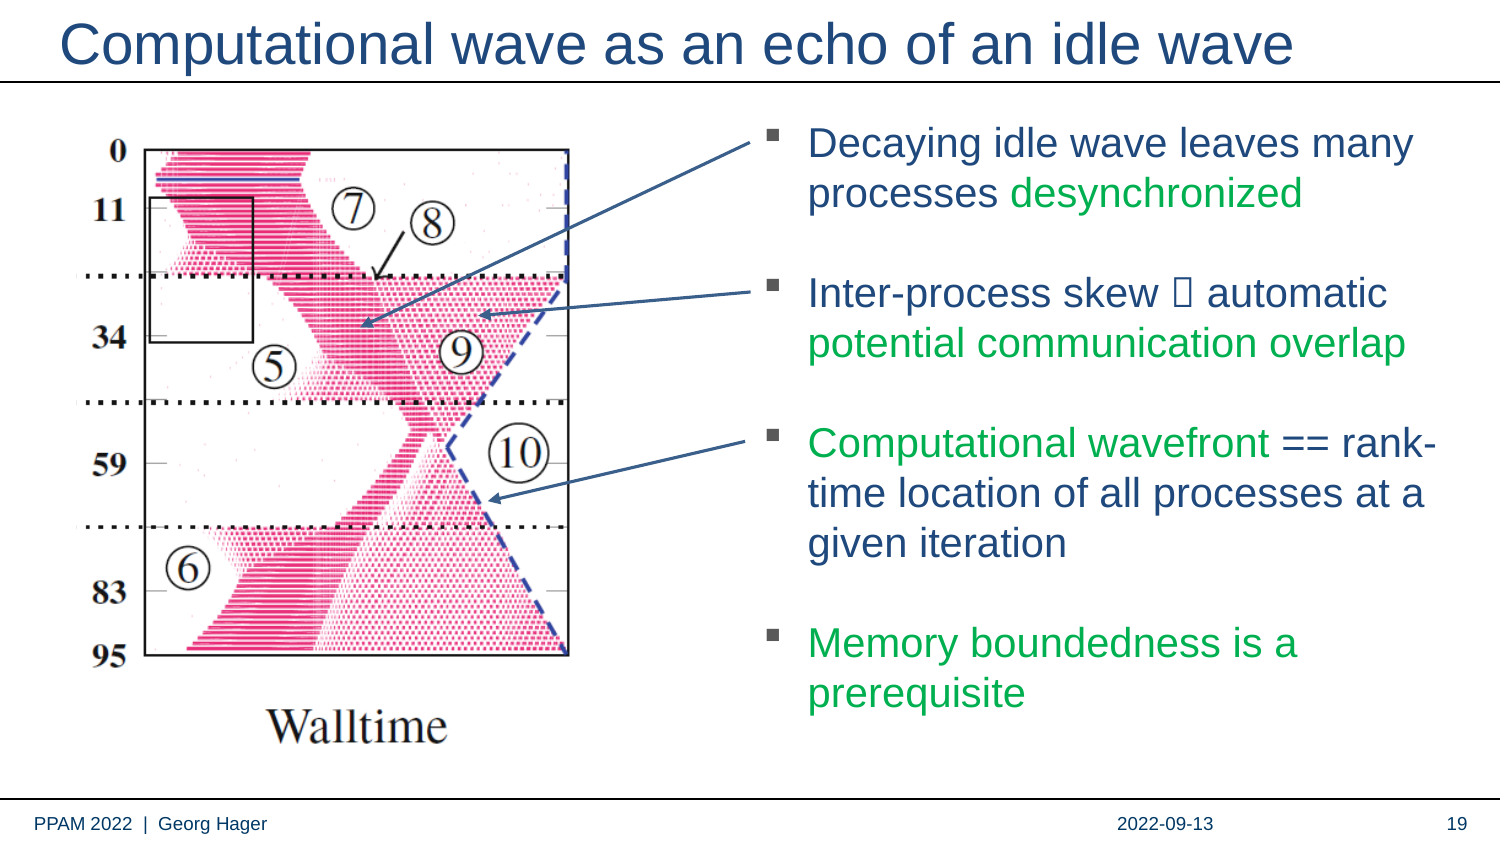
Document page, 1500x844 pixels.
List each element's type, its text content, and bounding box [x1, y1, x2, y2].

title Computational wave as an echo of an idle wave [44, 7, 1468, 75]
text_box [584, 289, 751, 309]
text_box [584, 439, 746, 481]
slide_number 19 [1349, 812, 1468, 836]
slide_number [1117, 812, 1295, 836]
list Decaying idle wave leaves many processes desynchronized Inter-process skew  automatic potential communication overlap Computational wavefront == rank-time location of all processes at a given iteration Memory boundedness is a prerequisite [763, 115, 1449, 775]
text_box [584, 140, 751, 224]
footer PPAM 2022 | Georg Hager [33, 812, 1038, 836]
picture [76, 134, 580, 765]
